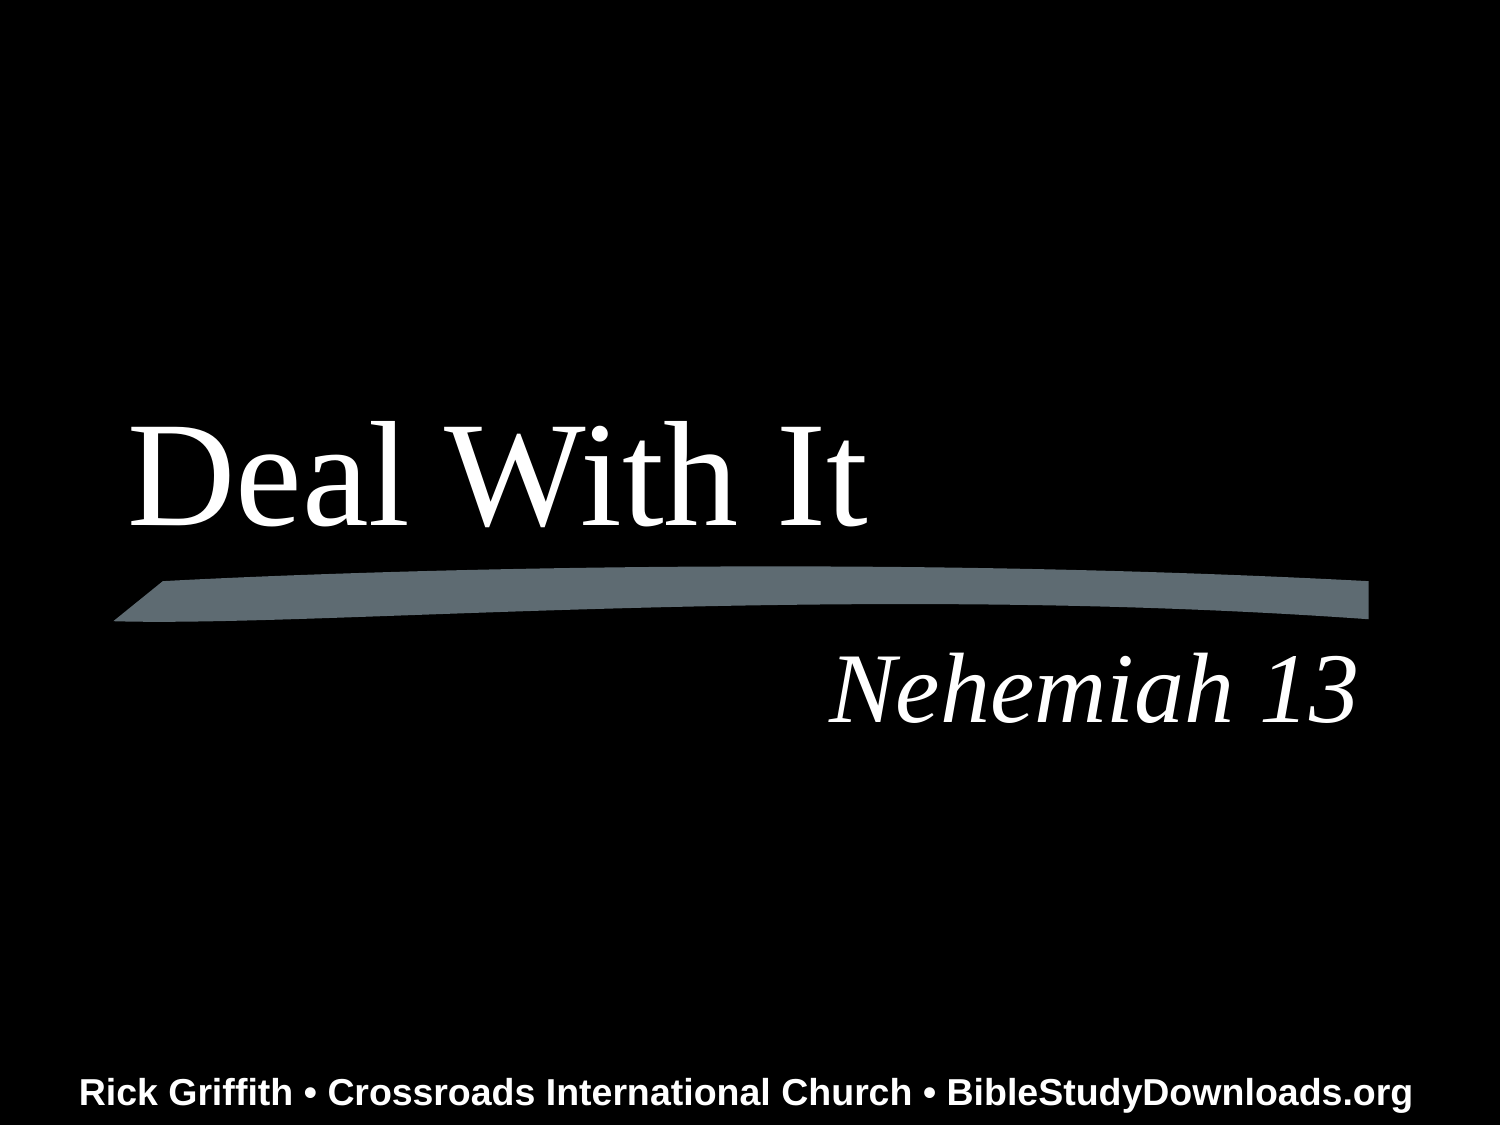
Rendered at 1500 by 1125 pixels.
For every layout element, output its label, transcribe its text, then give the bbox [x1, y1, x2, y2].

text_box Nehemiah 13 [99, 599, 1375, 750]
title Deal With It [112, 375, 1388, 563]
text_box Rick Griffith • Crossroads International Church • BibleStudyDownloads.org [0, 1052, 1500, 1125]
